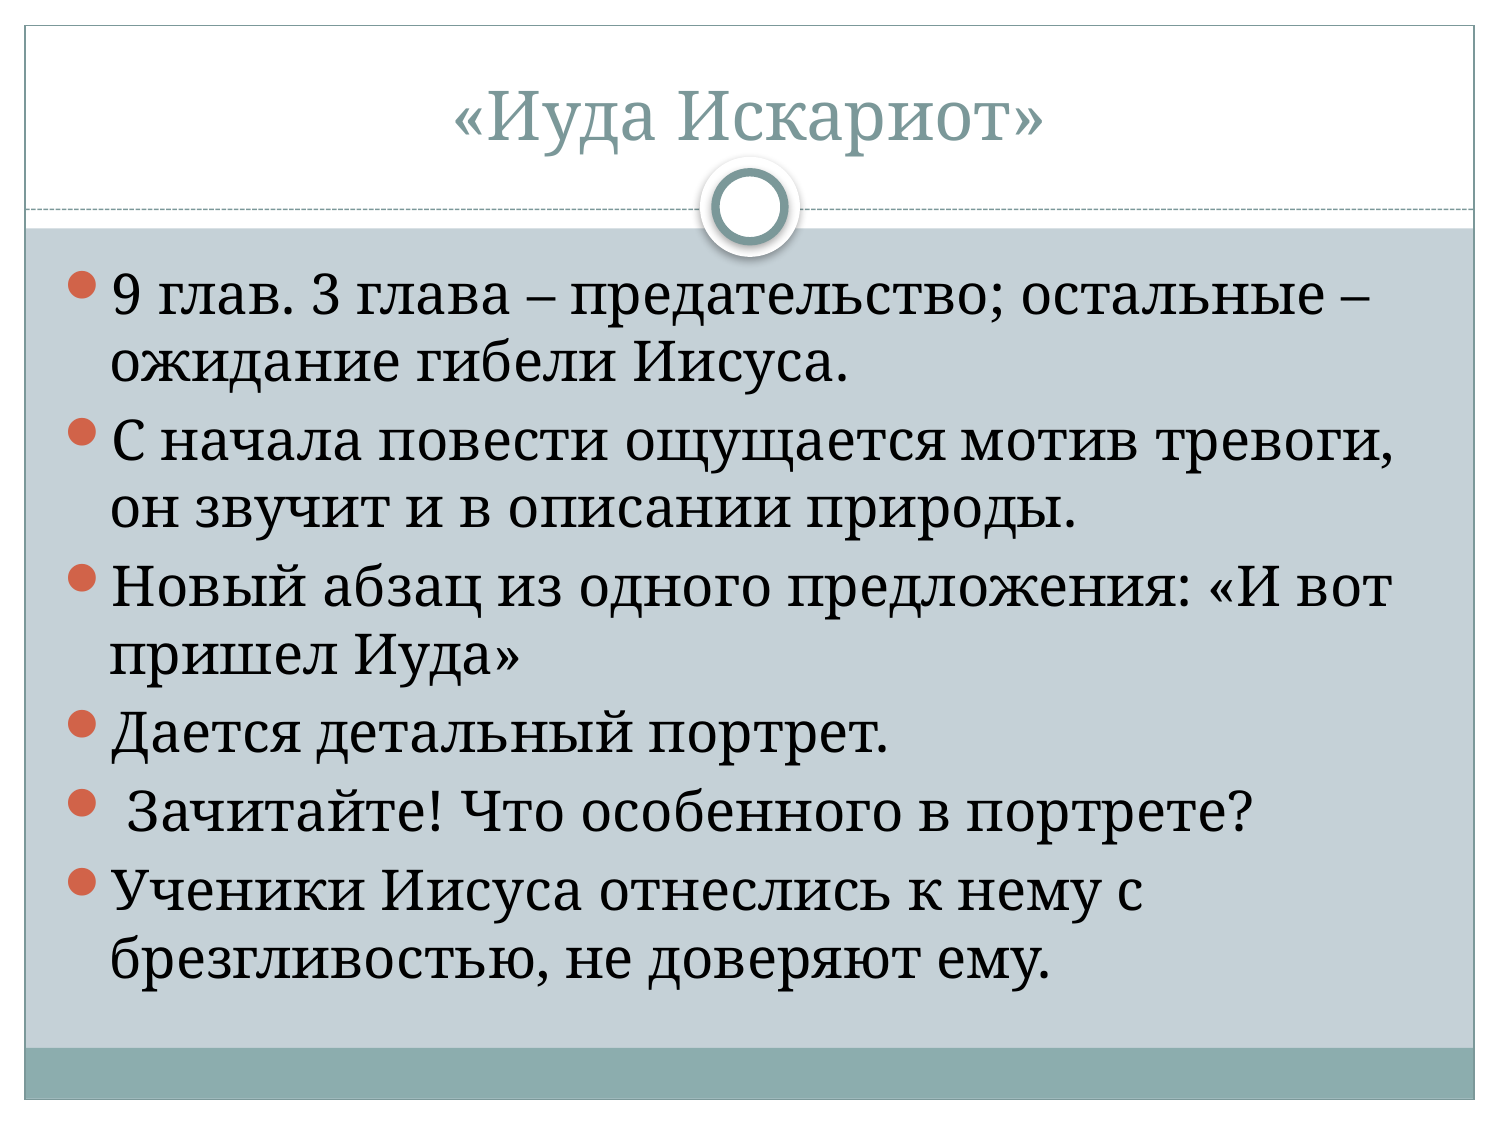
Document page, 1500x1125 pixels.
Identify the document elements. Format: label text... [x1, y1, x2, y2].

list 9 глав. 3 глава – предательство; остальные – ожидание гибели Иисуса. С начала повести ощущается мотив тревоги, он звучит и в описании природы. Новый абзац из одного предложения: «И вот пришел Иуда» Дается детальный портрет. Зачитайте! Что особенного в портрете? Ученики Иисуса отнеслись к нему с брезгливостью, не доверяют ему. [49, 250, 1445, 1001]
title «Иуда Искариот» [49, 37, 1450, 162]
